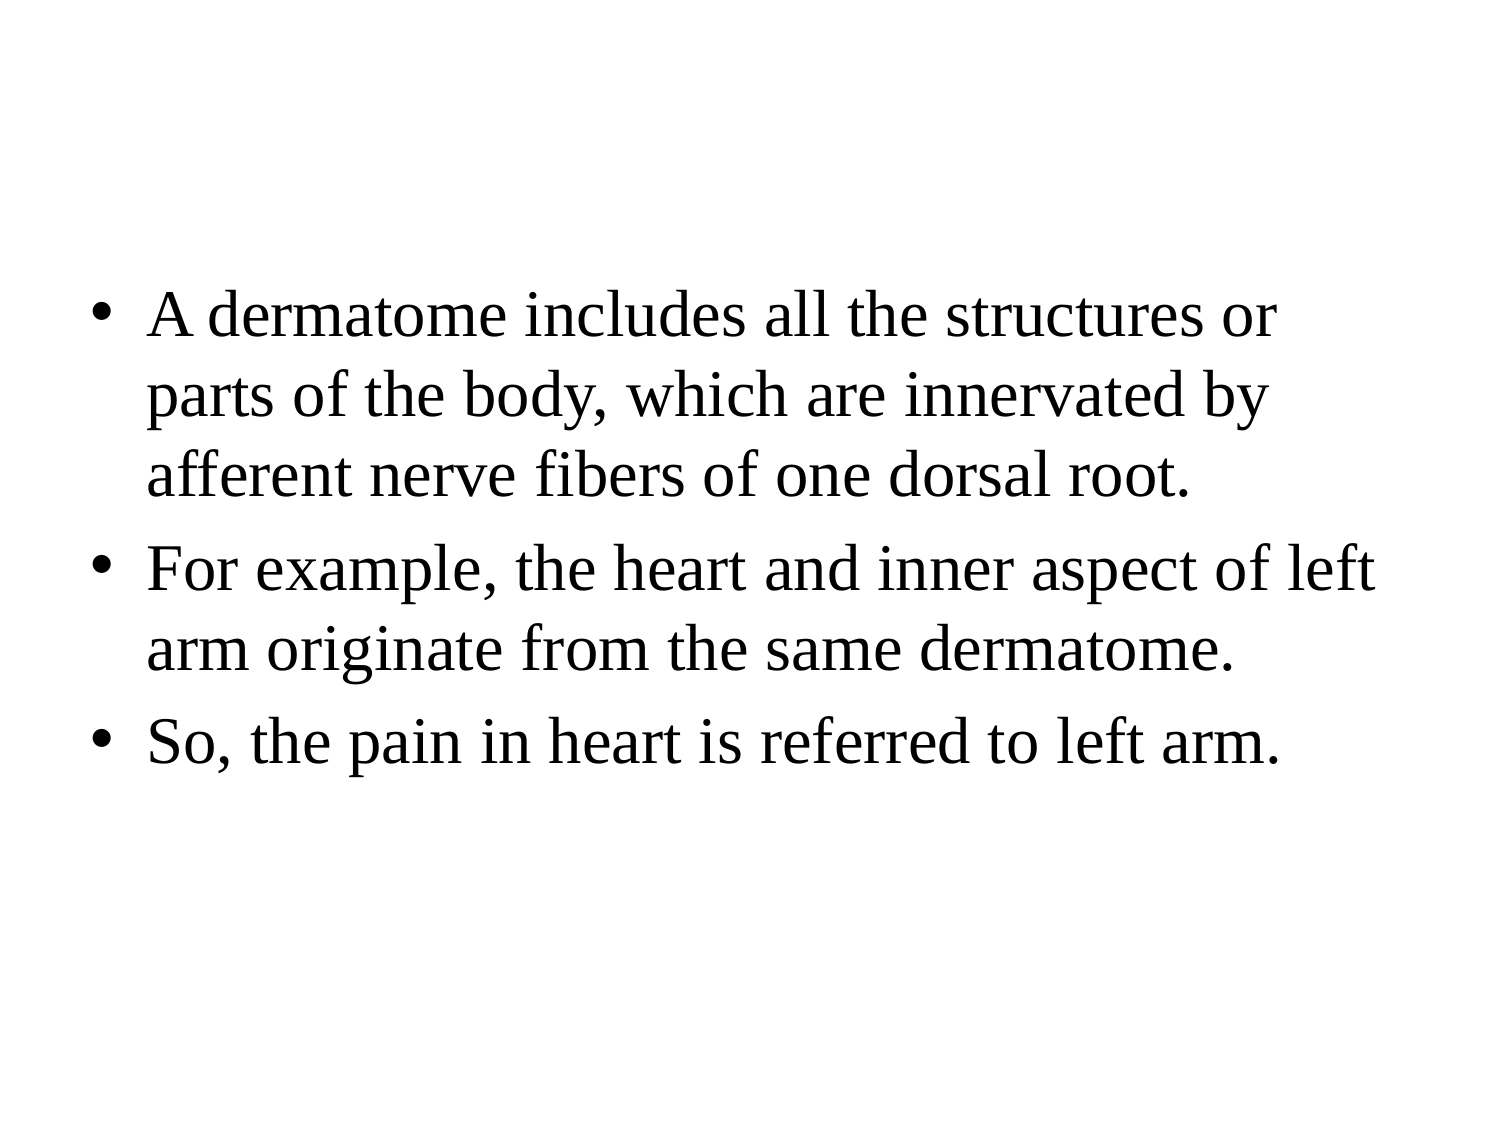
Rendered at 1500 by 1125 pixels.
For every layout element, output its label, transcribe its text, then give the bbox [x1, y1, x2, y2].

list A dermatome includes all the structures or parts of the body, which are innervated by afferent nerve fibers of one dorsal root. For example, the heart and inner aspect of left arm originate from the same dermatome. So, the pain in heart is referred to left arm. [75, 262, 1425, 1005]
